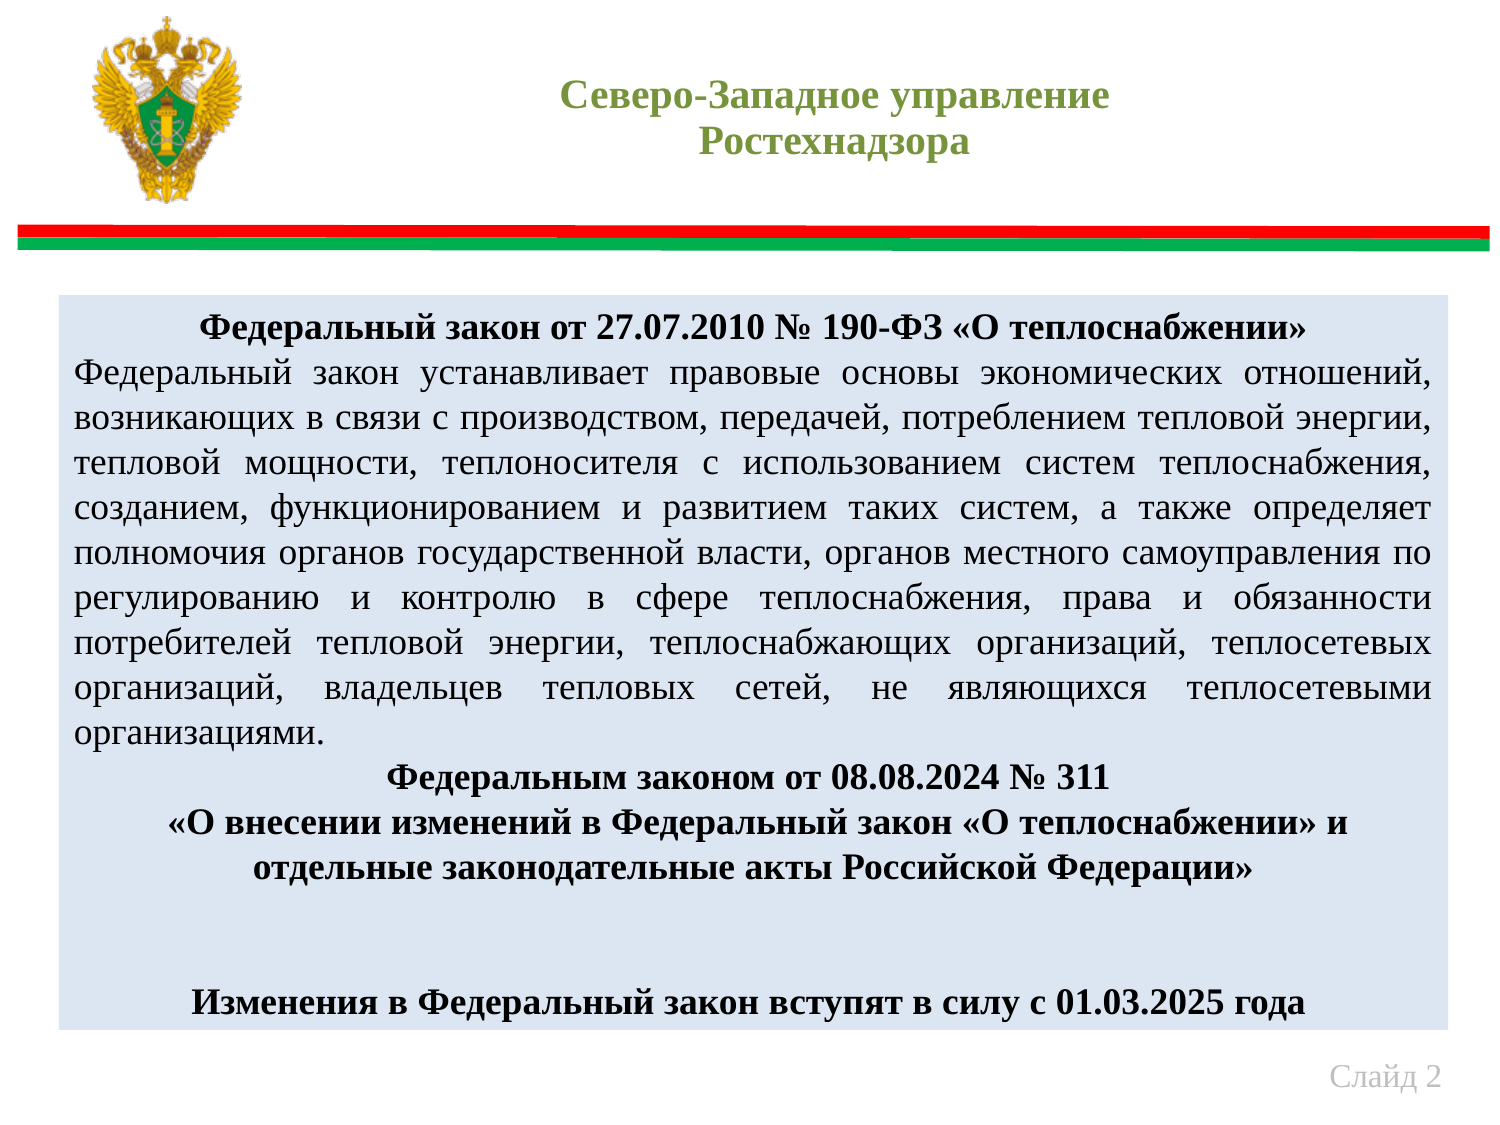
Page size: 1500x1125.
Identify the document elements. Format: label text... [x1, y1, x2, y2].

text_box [17, 15, 1490, 246]
text_box Слайд 2 [714, 1046, 1463, 1102]
text_box Федеральный закон от 27.07.2010 № 190-ФЗ «О теплоснабжении» Федеральный закон устанавливает правовые основы экономических отношений, возникающих в связи с производством, передачей, потреблением тепловой энергии, тепловой мощности, теплоносителя с использованием систем теплоснабжения, созданием, функционированием и развитием таких систем, а также определяет полномочия органов государственной власти, органов местного самоуправления по регулированию и контролю в сфере теплоснабжения, права и обязанности потребителей тепловой энергии, теплоснабжающих организаций, теплосетевых организаций, владельцев тепловых сетей, не являющихся теплосетевыми организациями. Федеральным законом от 08.08.2024 № 311 «О внесении изменений в Федеральный закон «О теплоснабжении» и отдельные законодательные акты Российской Федерации» Изменения в Федеральный закон вступят в силу с 01.03.2025 года [58, 295, 1449, 1030]
